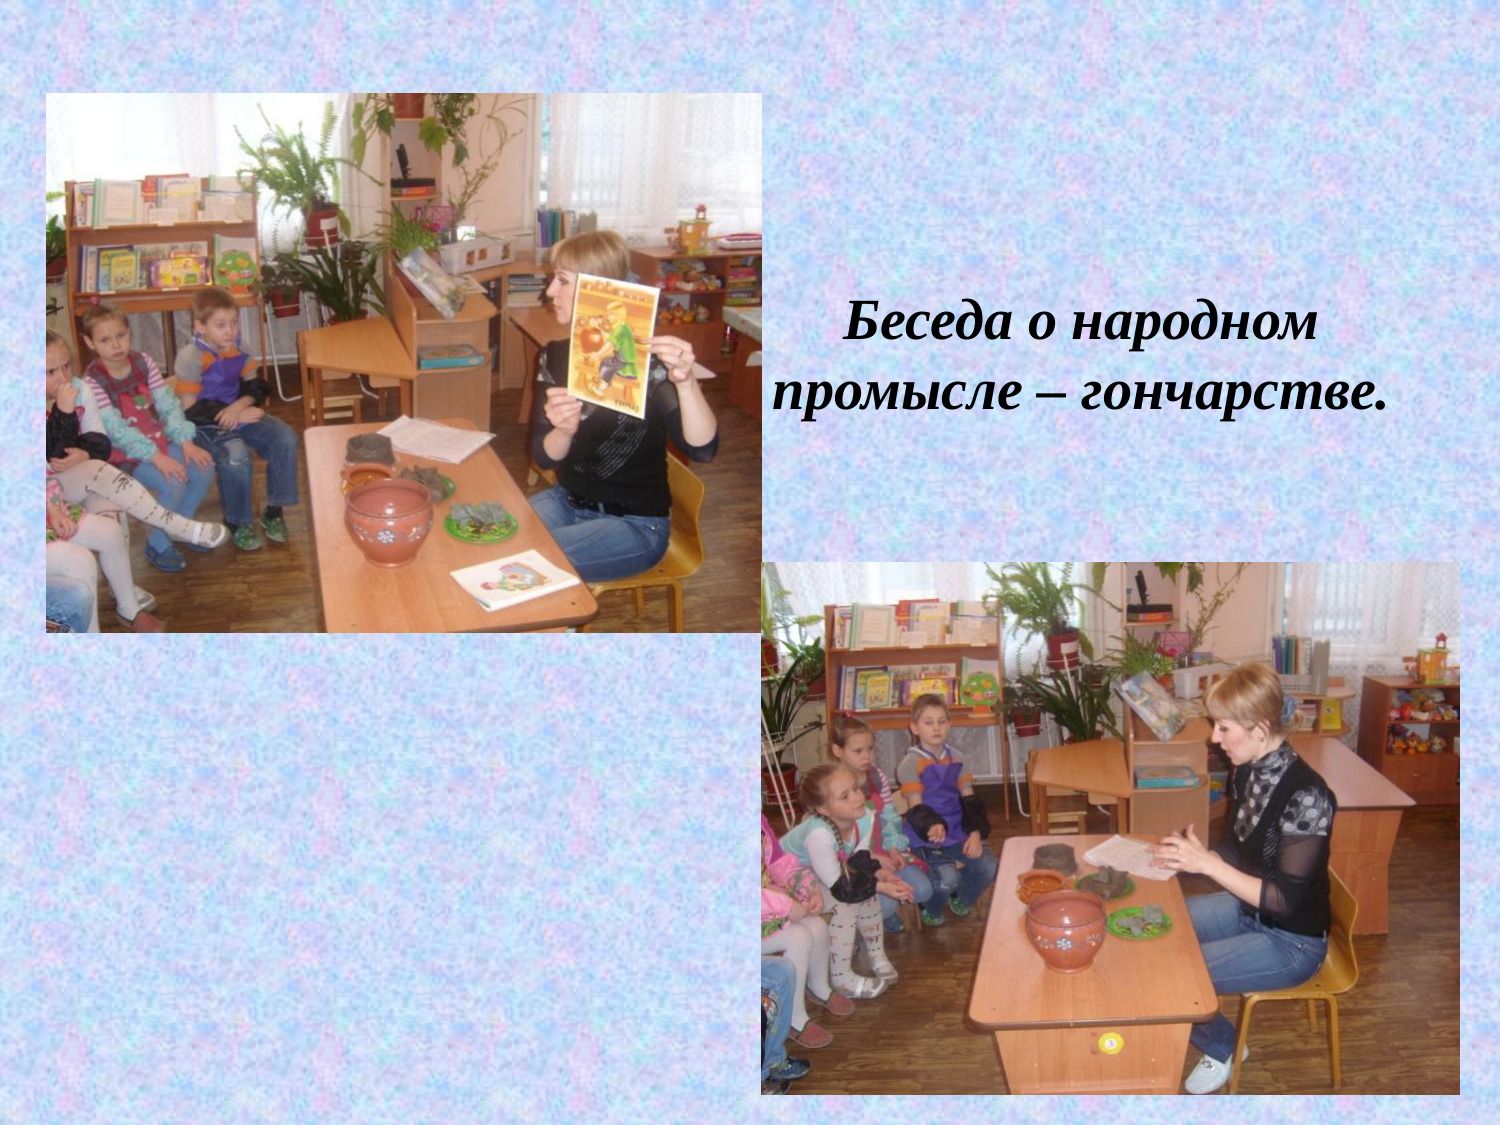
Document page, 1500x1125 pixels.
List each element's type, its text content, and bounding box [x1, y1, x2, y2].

title Беседа о народном промысле – гончарстве. [767, 257, 1461, 446]
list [761, 562, 1460, 1095]
picture [0, 0, 1500, 1125]
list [46, 93, 762, 633]
